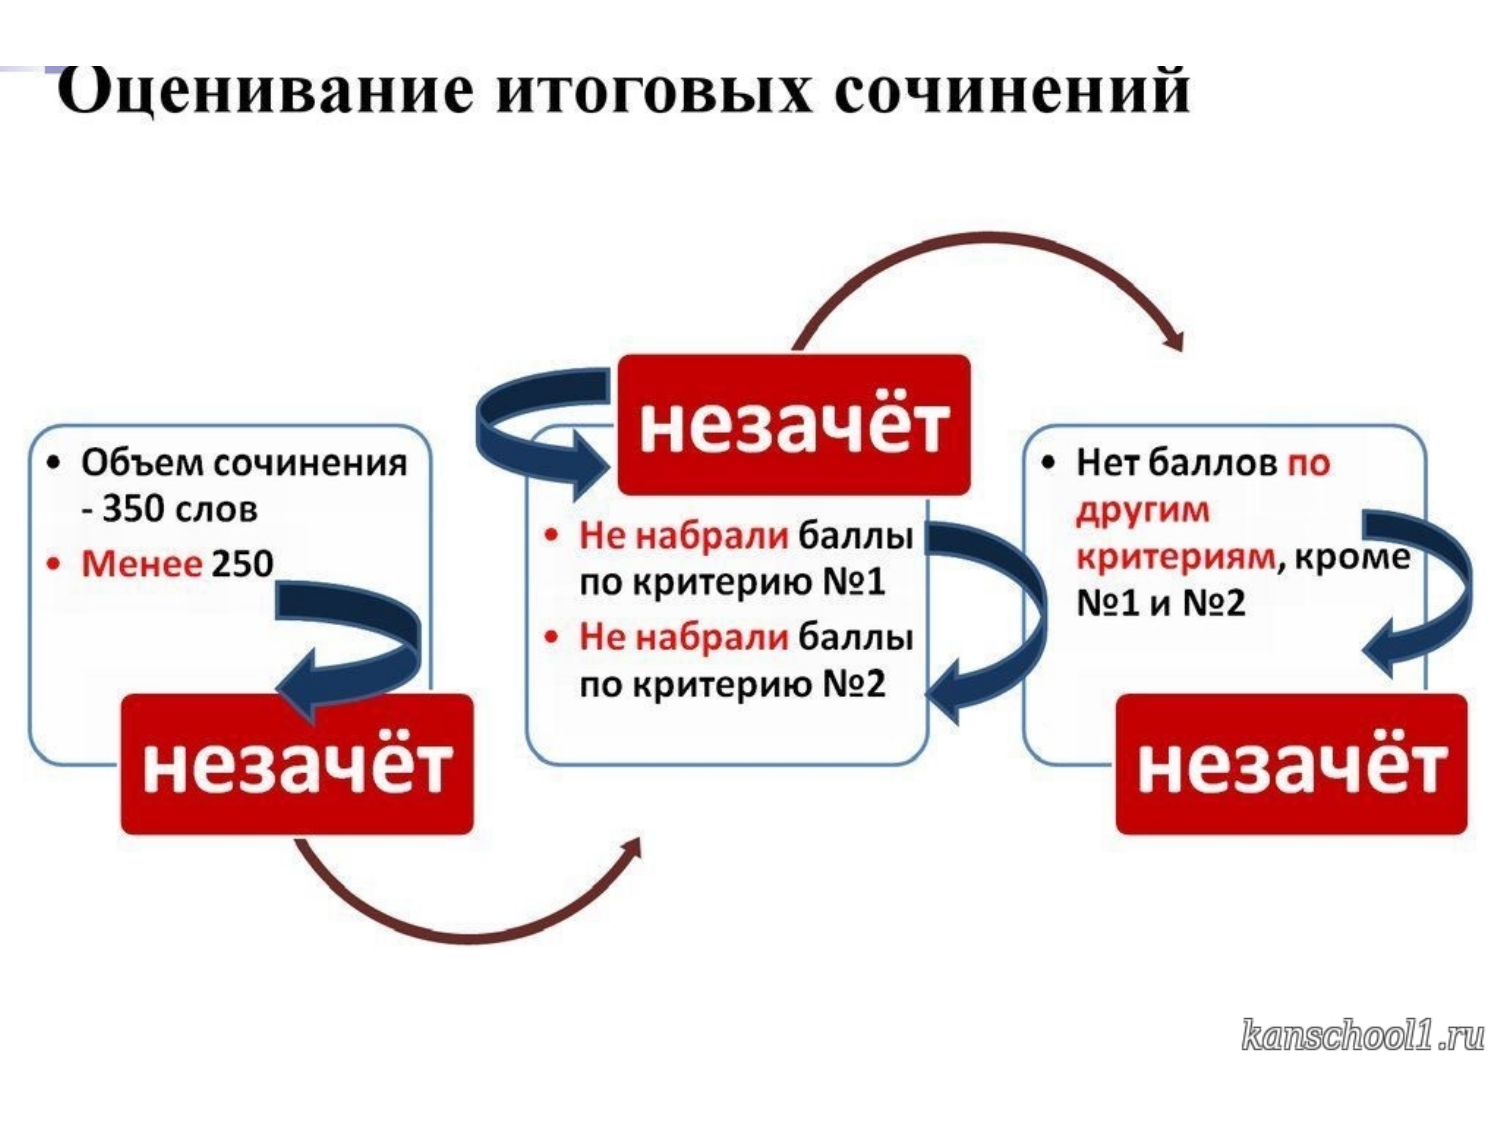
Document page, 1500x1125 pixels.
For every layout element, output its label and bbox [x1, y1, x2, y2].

picture [0, 66, 1500, 1065]
